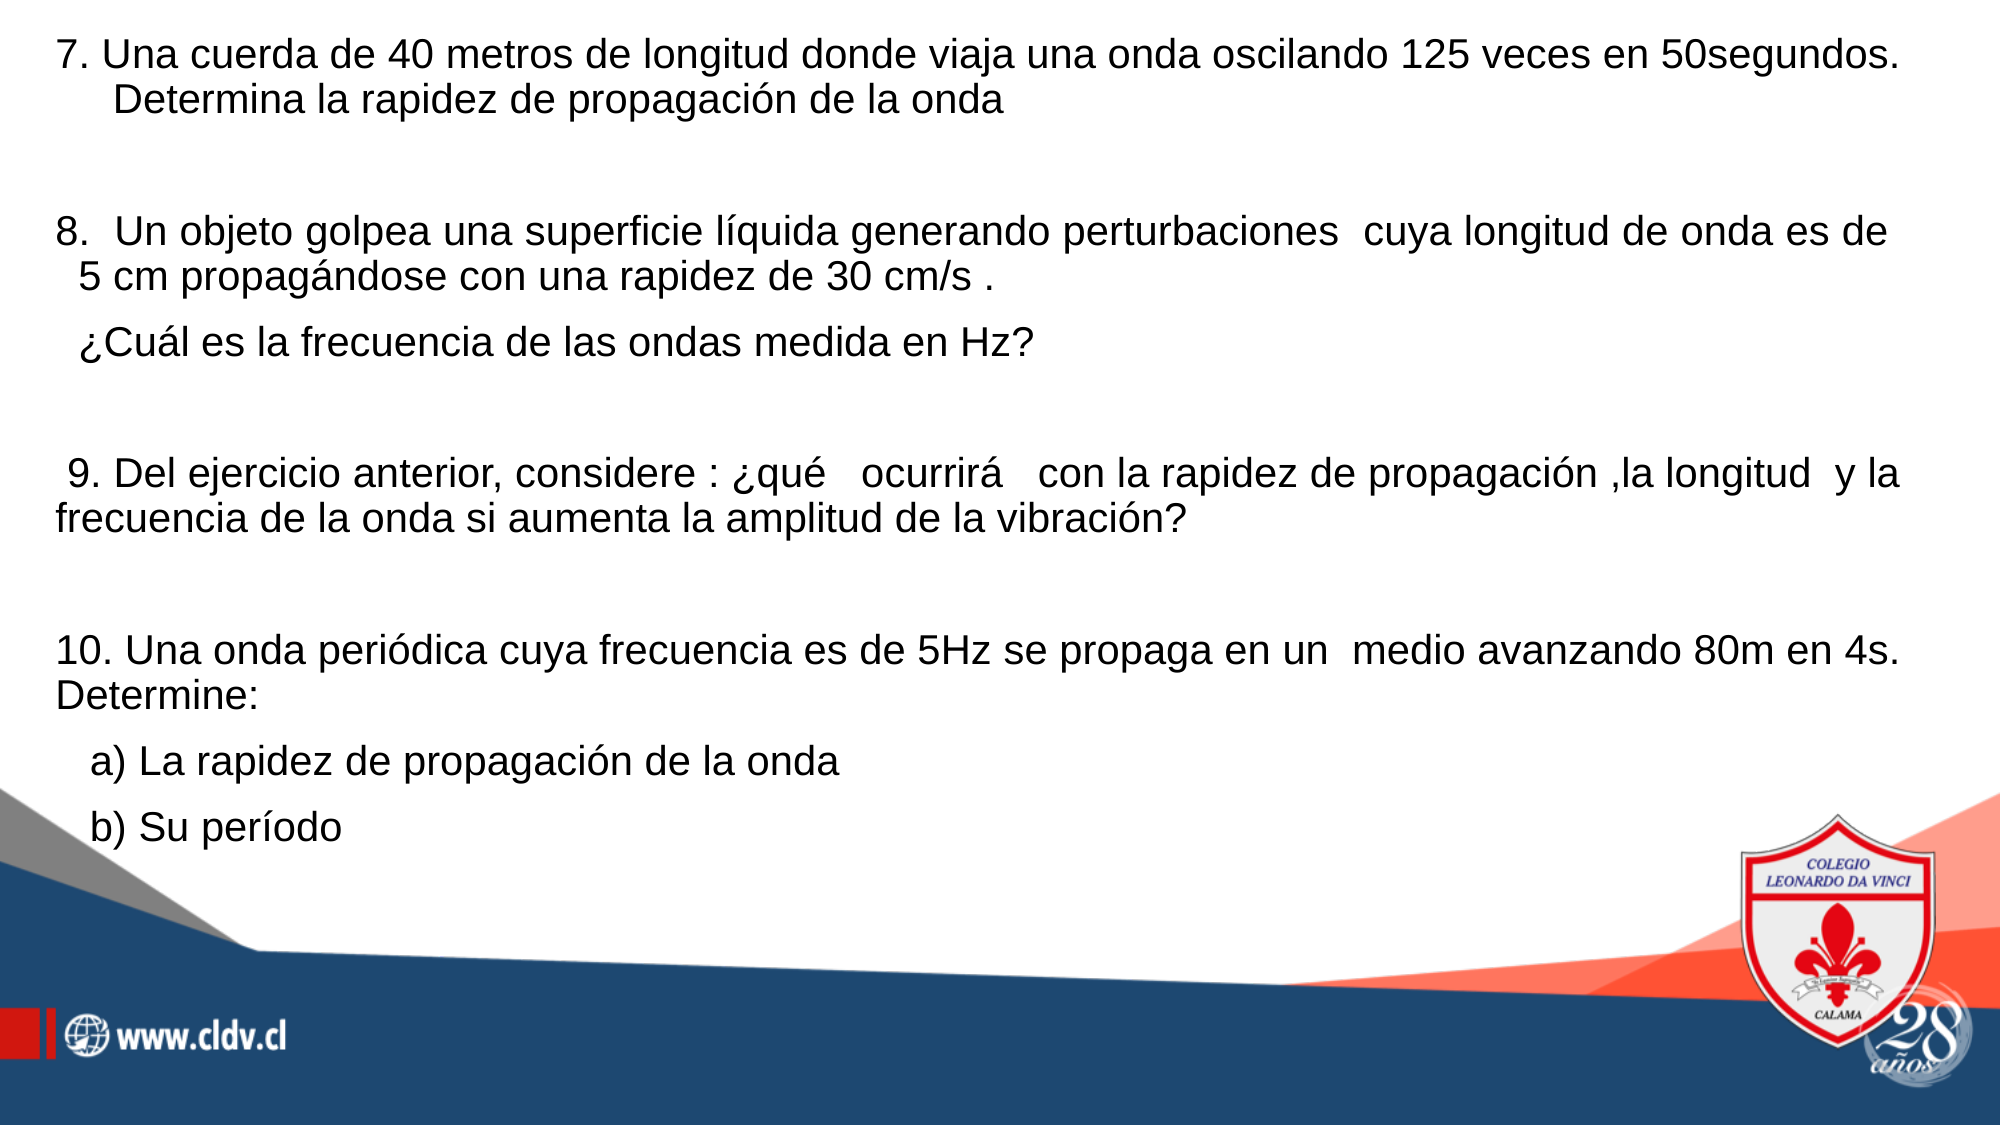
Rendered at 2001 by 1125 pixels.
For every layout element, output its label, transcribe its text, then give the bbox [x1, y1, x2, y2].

list 7. Una cuerda de 40 metros de longitud donde viaja una onda oscilando 125 veces en 50segundos. Determina la rapidez de propagación de la onda 8. Un objeto golpea una superficie líquida generando perturbaciones cuya longitud de onda es de 5 cm propagándose con una rapidez de 30 cm/s . ¿Cuál es la frecuencia de las ondas medida en Hz? 9. Del ejercicio anterior, considere : ¿qué ocurrirá con la rapidez de propagación ,la longitud y la frecuencia de la onda si aumenta la amplitud de la vibración? 10. Una onda periódica cuya frecuencia es de 5Hz se propaga en un medio avanzando 80m en 4s. Determine: a) La rapidez de propagación de la onda b) Su período [40, 25, 1917, 899]
picture [0, 786, 2000, 1125]
